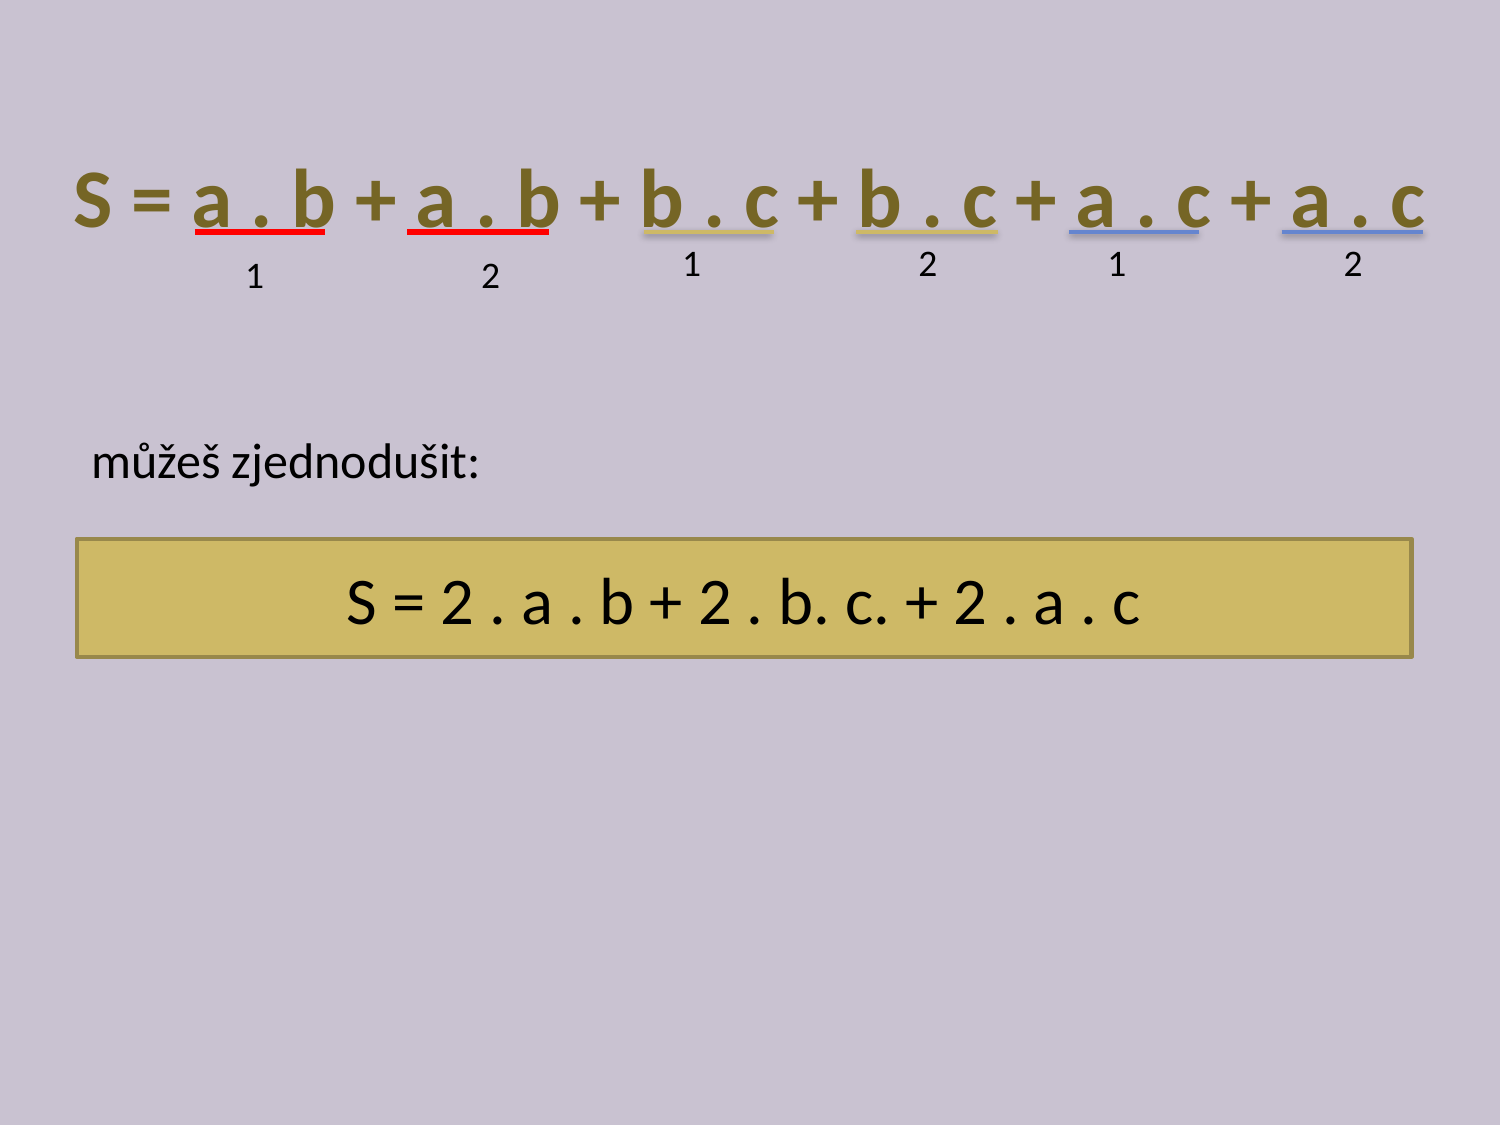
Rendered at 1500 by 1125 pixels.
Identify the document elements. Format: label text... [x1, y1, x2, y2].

text_box S = 2 . a . b + 2 . b. c. + 2 . a . c [75, 537, 1414, 659]
text_box S = a . b + a . b + b . c + b . c + a . c + a . c [0, 137, 1500, 252]
text_box 2 [466, 243, 514, 304]
text_box 2 [903, 241, 951, 292]
text_box můžeš zjednodušit: [64, 420, 798, 496]
text_box 1 [230, 243, 302, 304]
text_box 1 [1092, 241, 1164, 292]
text_box 1 [667, 241, 739, 292]
text_box 2 [1328, 241, 1376, 292]
